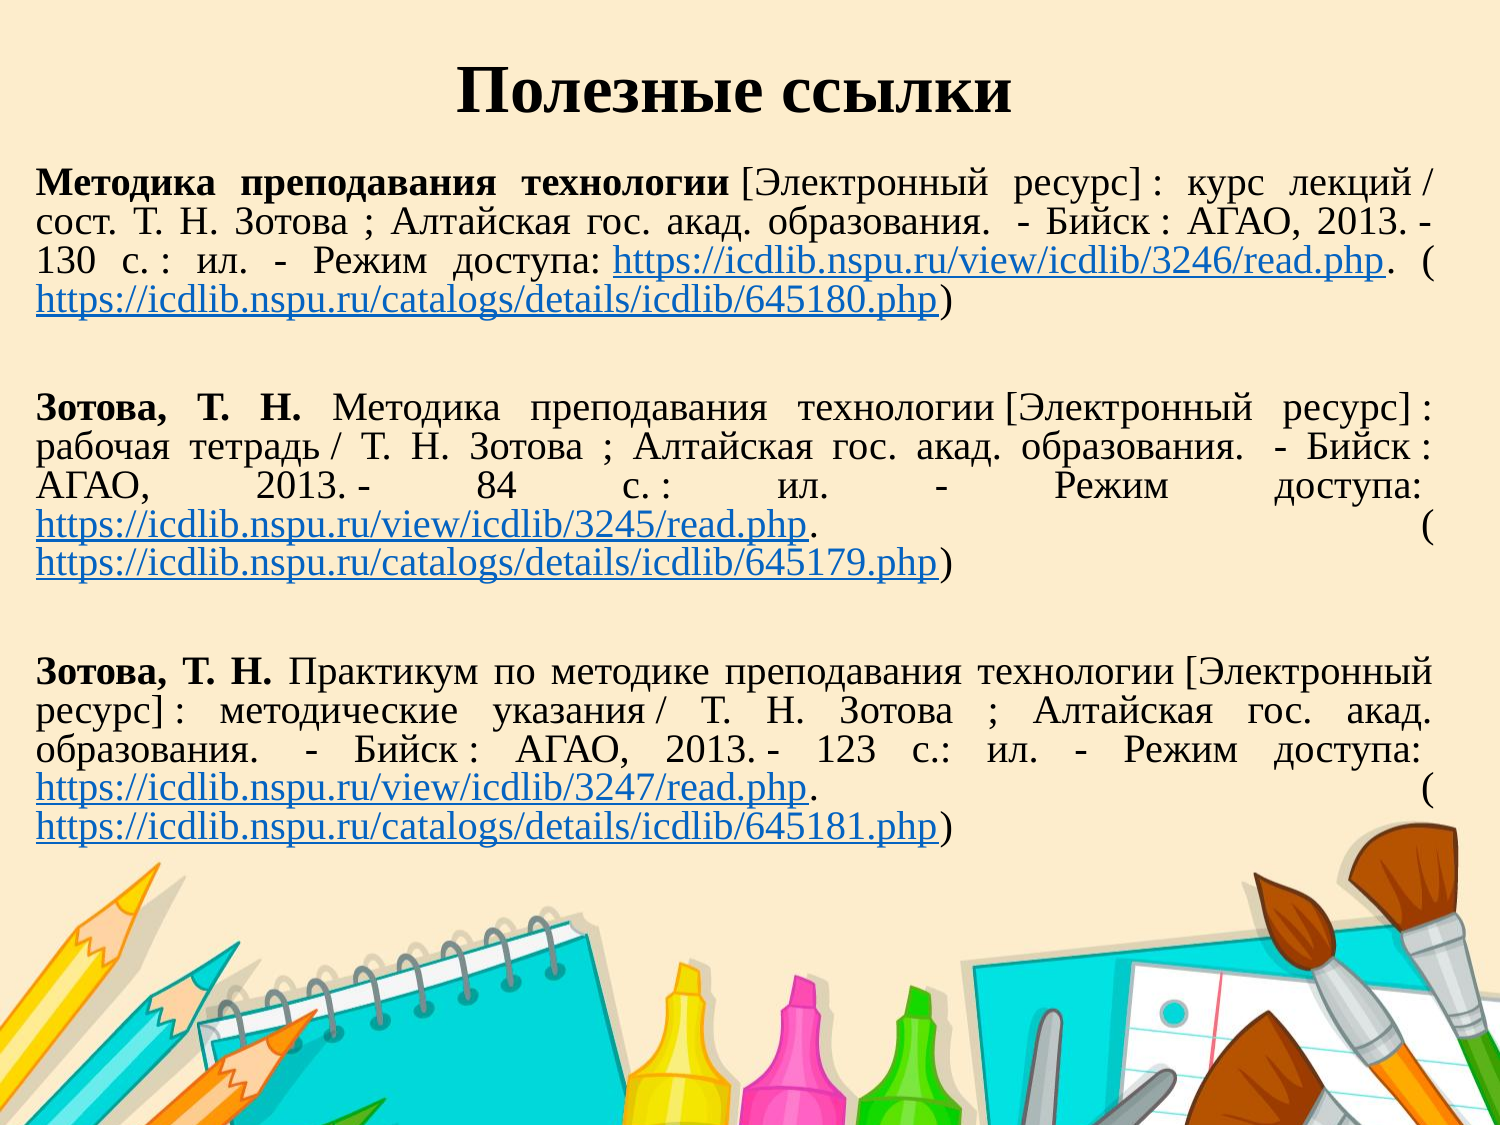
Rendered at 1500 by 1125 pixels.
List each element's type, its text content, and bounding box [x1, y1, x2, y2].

list Методика преподавания технологии [Электронный ресурс] : курс лекций / сост. Т. Н. Зотова ; Алтайская гос. акад. образования. - Бийск : АГАО, 2013. - 130 с. : ил. - Режим доступа: https://icdlib.nspu.ru/view/icdlib/3246/read.php. (https://icdlib.nspu.ru/catalogs/details/icdlib/645180.php) Зотова, Т. Н. Методика преподавания технологии [Электронный ресурс] : рабочая тетрадь / Т. Н. Зотова ; Алтайская гос. акад. образования. - Бийск : АГАО, 2013. - 84 с. : ил. - Режим доступа: https://icdlib.nspu.ru/view/icdlib/3245/read.php. (https://icdlib.nspu.ru/catalogs/details/icdlib/645179.php) Зотова, Т. Н. Практикум по методике преподавания технологии [Электронный ресурс] : методические указания / Т. Н. Зотова ; Алтайская гос. акад. образования. - Бийск : АГАО, 2013. - 123 с.: ил. - Режим доступа: https://icdlib.nspu.ru/view/icdlib/3247/read.php. (https://icdlib.nspu.ru/catalogs/details/icdlib/645181.php) [20, 157, 1450, 872]
title Полезные ссылки [88, 30, 1383, 149]
picture [0, 0, 1500, 1125]
